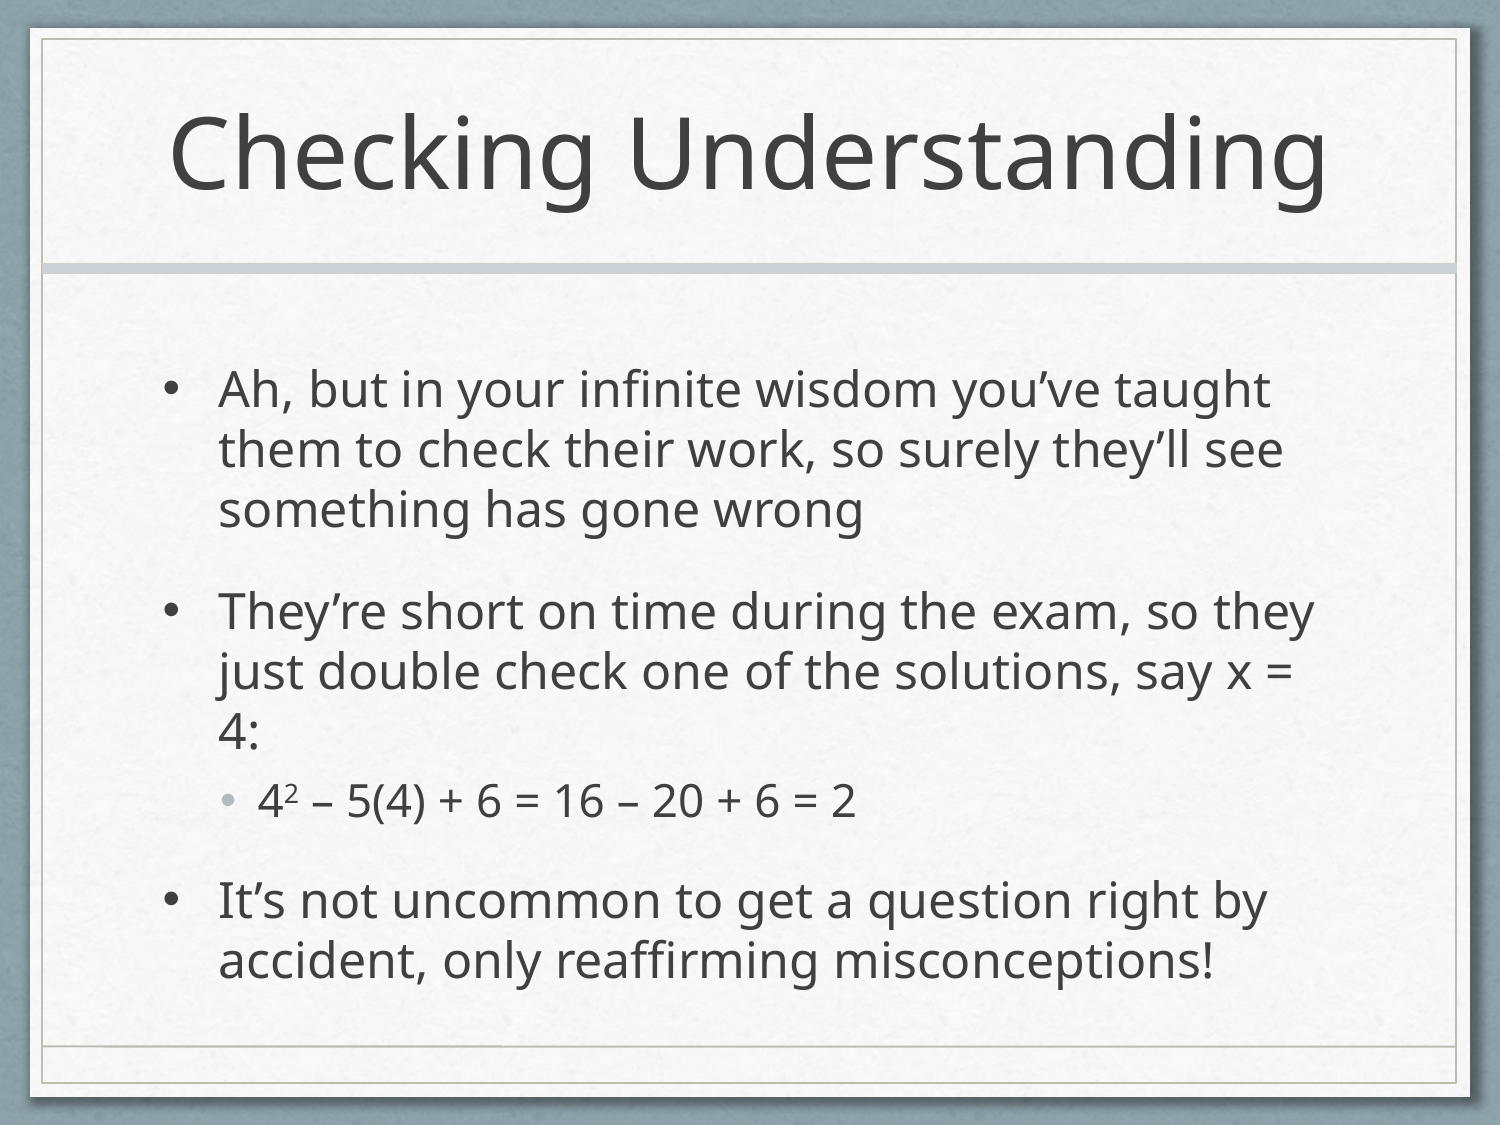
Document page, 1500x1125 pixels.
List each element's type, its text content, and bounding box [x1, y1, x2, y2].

title Checking Understanding [147, 40, 1353, 260]
picture [30, 28, 1470, 1097]
list Ah, but in your infinite wisdom you’ve taught them to check their work, so surely they’ll see something has gone wrong They’re short on time during the exam, so they just double check one of the solutions, say x = 4: 42 – 5(4) + 6 = 16 – 20 + 6 = 2 It’s not uncommon to get a question right by accident, only reaffirming misconceptions! [147, 350, 1353, 995]
